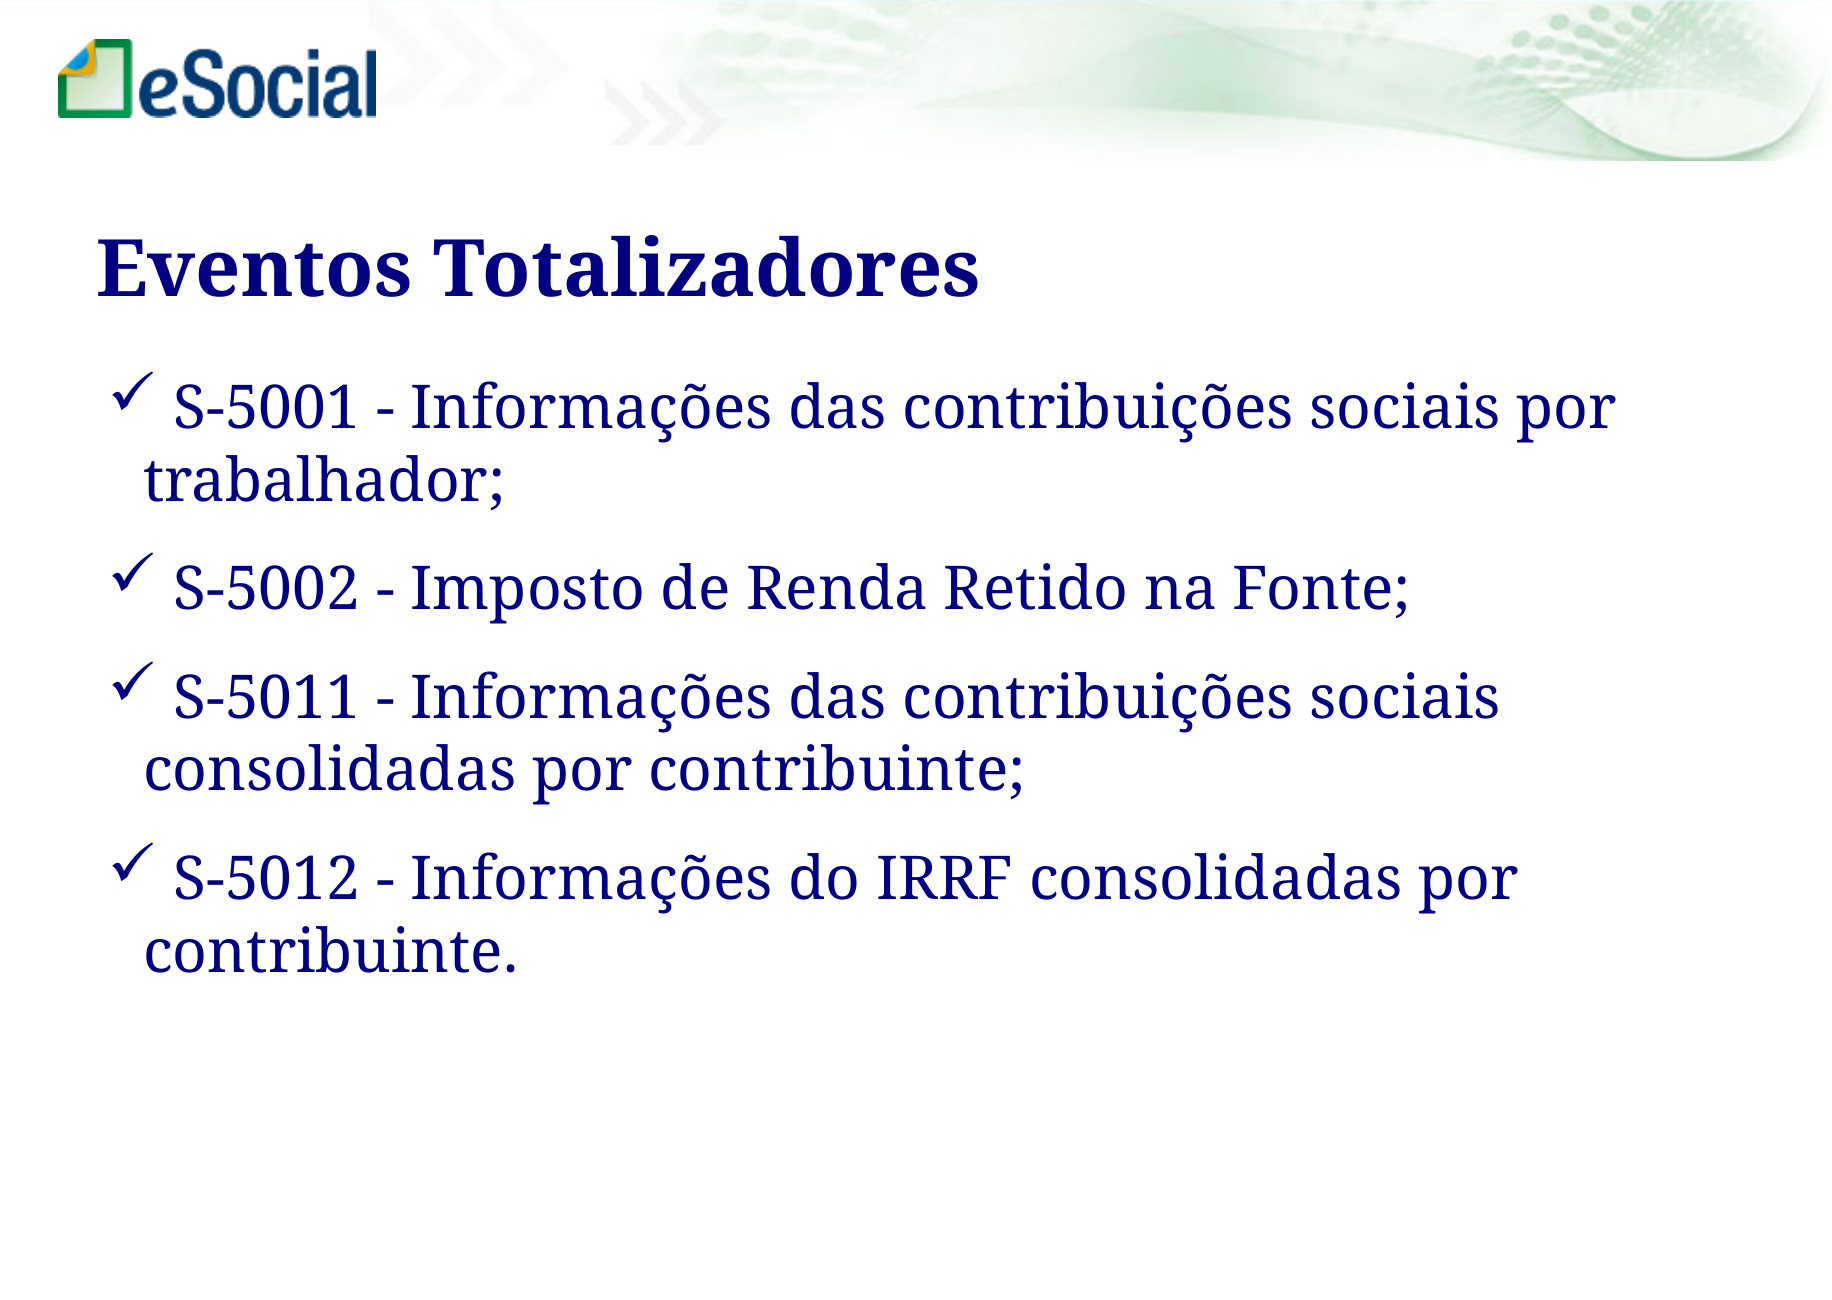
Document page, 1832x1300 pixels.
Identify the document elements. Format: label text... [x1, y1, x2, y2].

text_box S-5001 - Informações das contribuições sociais por trabalhador; S-5002 - Imposto de Renda Retido na Fonte; S-5011 - Informações das contribuições sociais consolidadas por contribuinte; S-5012 - Informações do IRRF consolidadas por contribuinte. [93, 360, 1795, 1244]
text_box Eventos Totalizadores [81, 209, 1643, 316]
picture [0, 0, 1831, 161]
